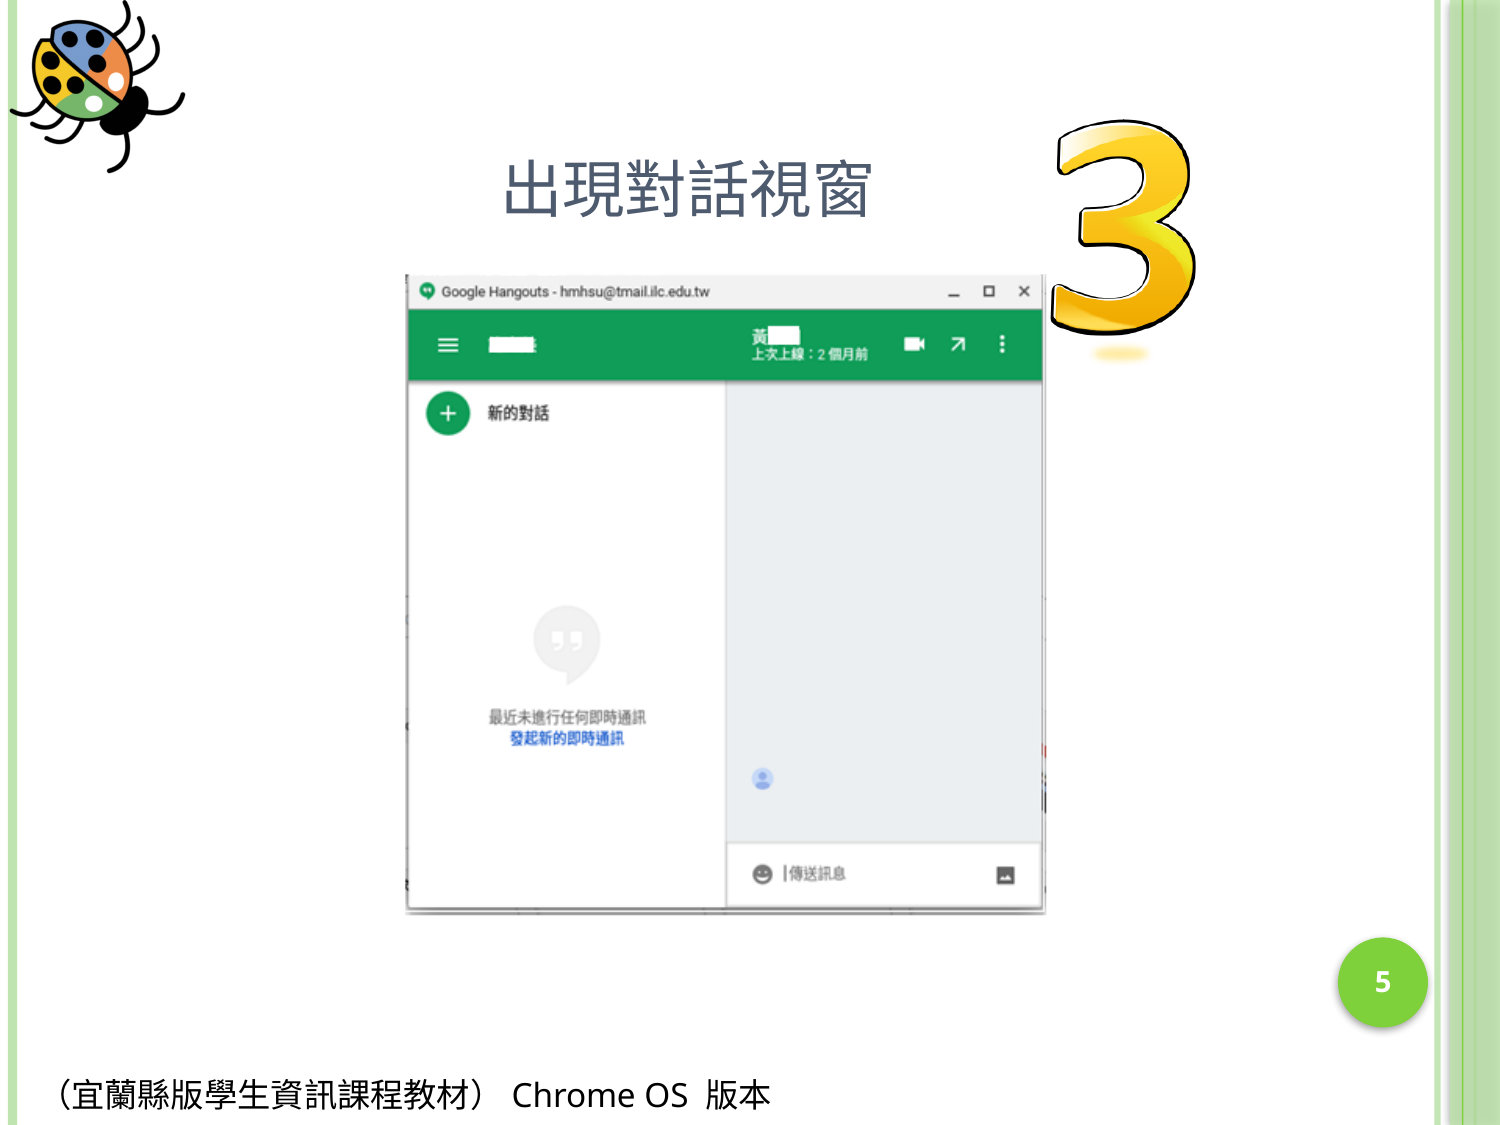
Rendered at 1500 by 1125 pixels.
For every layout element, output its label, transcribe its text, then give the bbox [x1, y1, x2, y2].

slide_number 5 [1333, 940, 1434, 1027]
picture [403, 273, 1049, 917]
picture [1050, 118, 1196, 367]
picture [0, 0, 169, 176]
title 出現對話視窗 [75, 45, 1300, 233]
